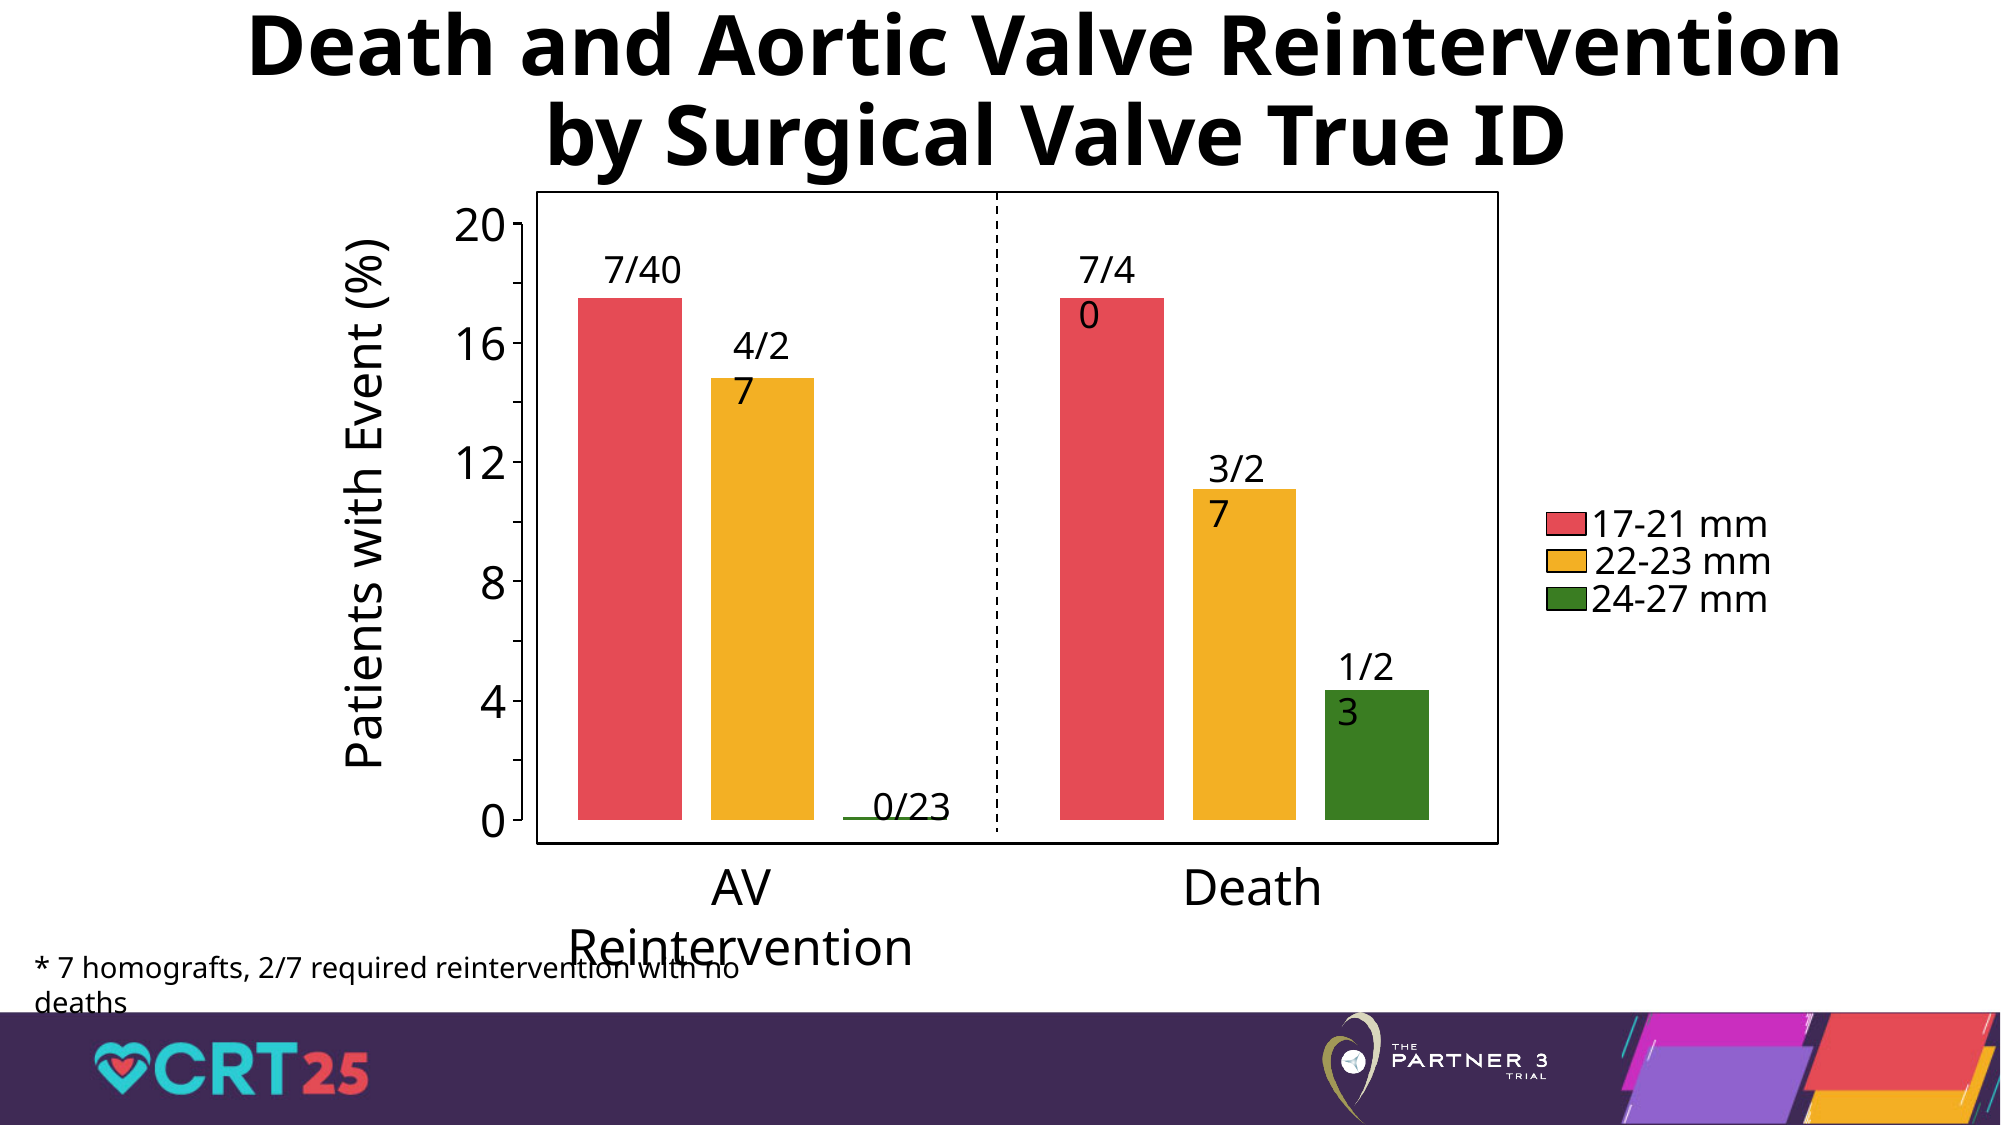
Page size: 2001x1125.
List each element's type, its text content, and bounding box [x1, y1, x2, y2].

text_box [109, 0, 1954, 144]
text_box * 7 homografts, 2/7 required reintervention with no deaths [19, 942, 802, 1028]
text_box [1545, 459, 1864, 636]
picture [0, 0, 2001, 1125]
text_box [330, 162, 1508, 911]
text_box Death and Aortic Valve Reintervention by Surgical Valve True ID [134, 18, 1979, 169]
